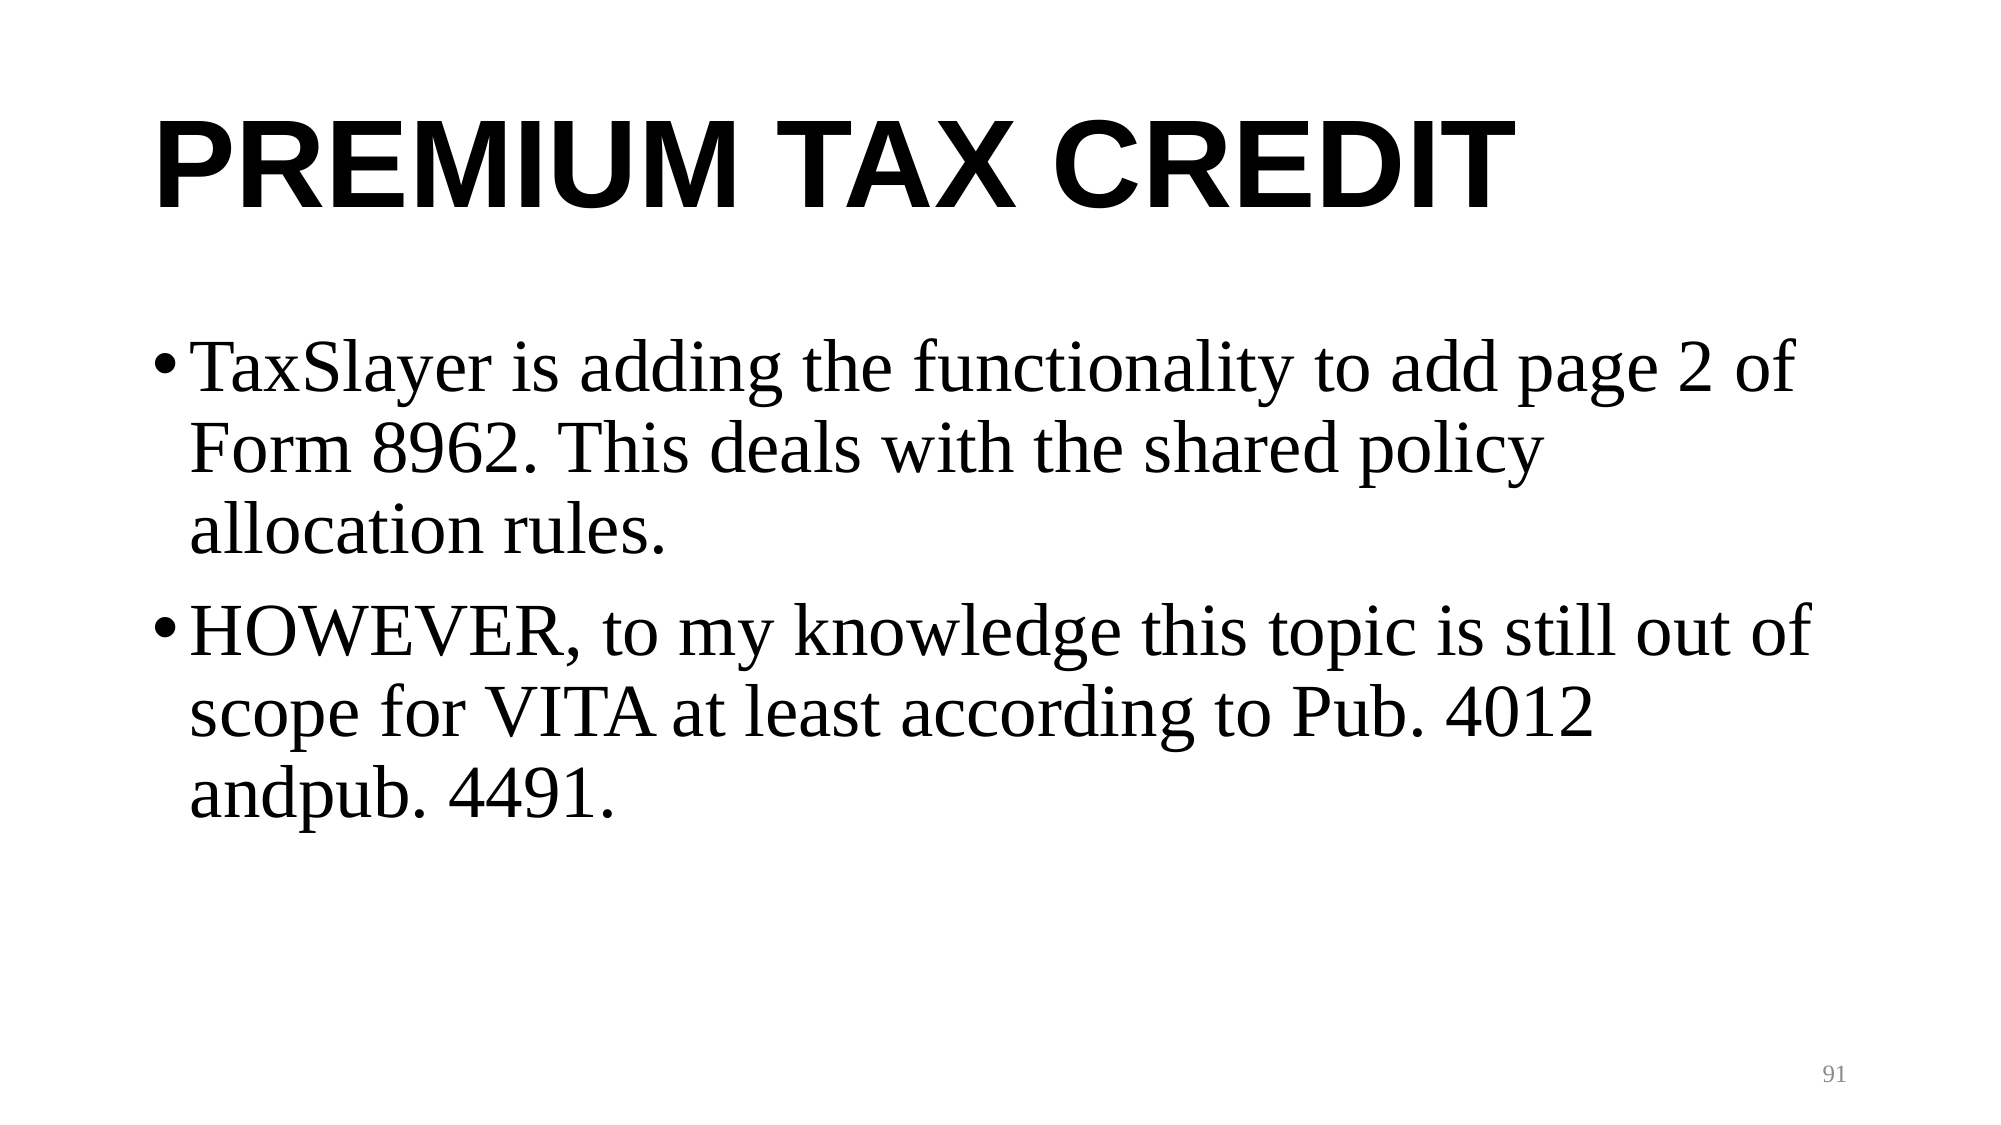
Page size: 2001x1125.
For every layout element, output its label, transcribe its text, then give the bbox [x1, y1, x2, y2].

slide_number 91 [1412, 1042, 1863, 1103]
list TaxSlayer is adding the functionality to add page 2 of Form 8962. This deals with the shared policy allocation rules. HOWEVER, to my knowledge this topic is still out of scope for VITA at least according to Pub. 4012 andpub. 4491. [137, 319, 1863, 1014]
title PREMIUM TAX CREDIT [137, 59, 1863, 275]
